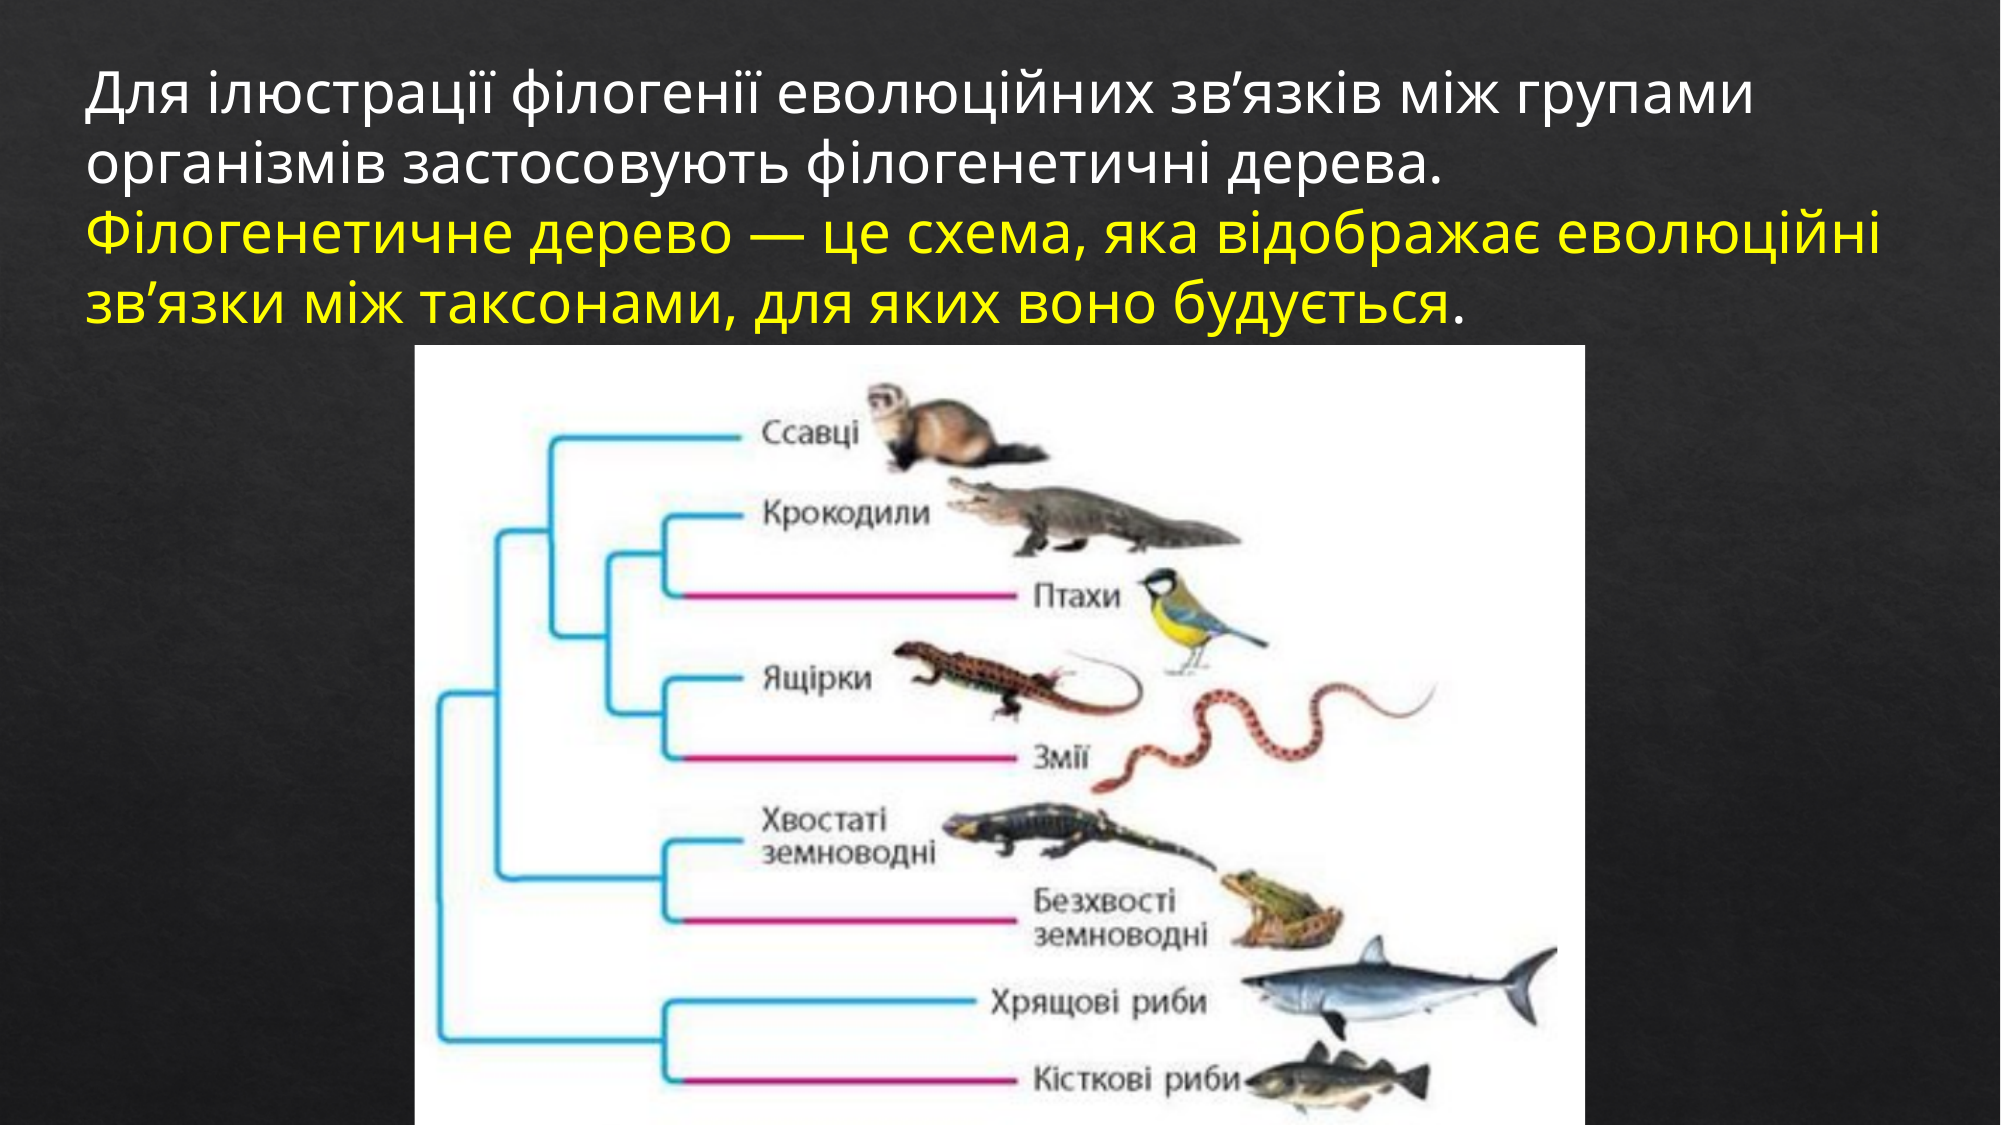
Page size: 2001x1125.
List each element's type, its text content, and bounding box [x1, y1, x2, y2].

picture [414, 345, 1586, 1125]
text_box Для ілюстрації філогенії еволюційних зв’язків між групами організмів застосовують філогенетичні дерева. Філогенетичне дерево — це схема, яка відображає еволюційні зв’язки між таксонами, для яких воно будується. [70, 47, 1930, 343]
